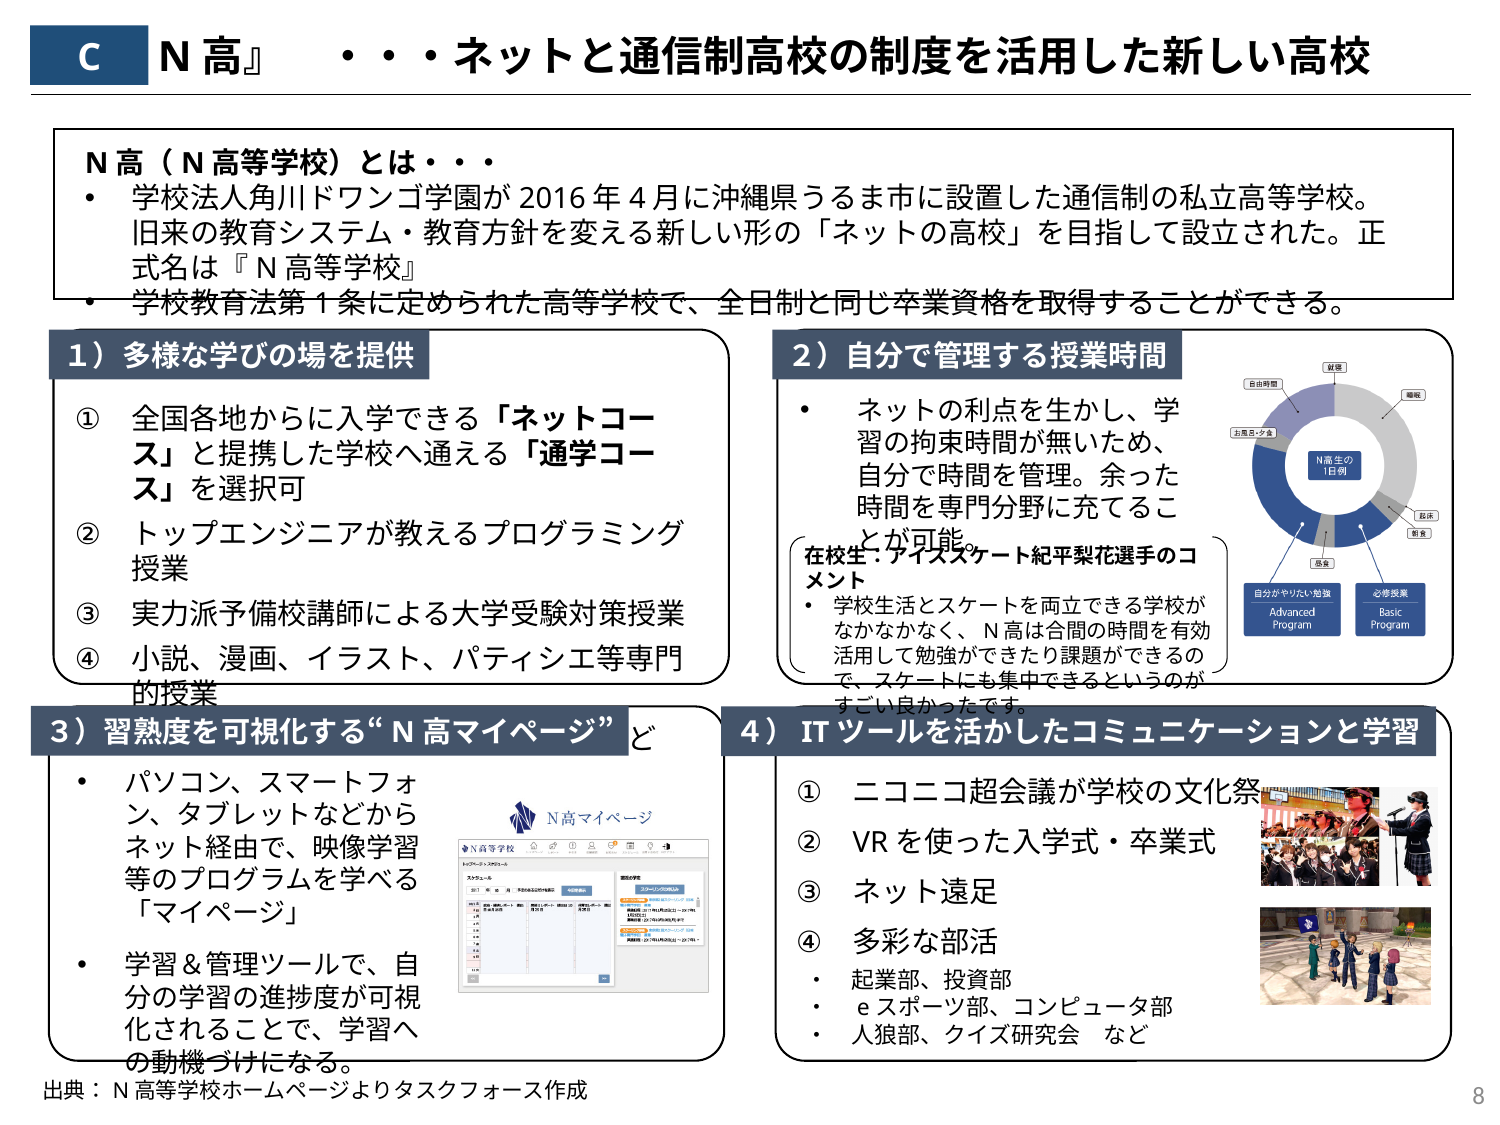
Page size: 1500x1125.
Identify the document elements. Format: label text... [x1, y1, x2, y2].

text_box [52, 328, 730, 681]
text_box 在校生：アイススケート紀平梨花選手のコメント 学校生活とスケートを両立できる学校がなかなかなく、N高は合間の時間を有効活用して勉強ができたり課題ができるので、スケートにも集中できるというのがすごい良かったです。 [790, 535, 1225, 545]
text_box [53, 128, 1454, 300]
text_box ３）習熟度を可視化する“N高マイページ” [30, 705, 629, 756]
text_box [774, 709, 1453, 1062]
text_box １）多様な学びの場を提供 [48, 329, 430, 380]
text_box C [30, 25, 149, 85]
text_box ・ 起業部、投資部 ・ eスポーツ部、コンピュータ部 ・ 人狼部、クイズ研究会 など [790, 958, 1189, 1056]
text_box 在校生：アイススケート紀平梨花選手のコメント 学校生活とスケートを両立できる学校がなかなかなく、N高は合間の時間を有効活用して勉強ができたり課題ができるので、スケートにも集中できるというのがすごい良かったです。 [790, 643, 1234, 726]
picture [1261, 787, 1438, 886]
text_box ２）自分で管理する授業時間 [772, 329, 1183, 380]
text_box [789, 536, 1228, 674]
picture [451, 798, 717, 993]
text_box N高（N高等学校）とは・・・ 学校法人角川ドワンゴ学園が2016年4月に沖縄県うるま市に設置した通信制の私立高等学校。旧来の教育システム・教育方針を変える新しい形の「ネットの高校」を目指して設立された。正式名は『N高等学校』 学校教育法第1条に定められた高等学校で、全日制と同じ卒業資格を取得することができる。 [70, 137, 1412, 327]
text_box ニコニコ超会議が学校の文化祭 VRを使った入学式・卒業式 ネット遠足 多彩な部活 [781, 765, 1421, 966]
text_box パソコン、スマートフォン、タブレットなどからネット経由で、映像学習等のプログラムを学べる「マイページ」 学習＆管理ツールで、自分の学習の進捗度が可視化されることで、学習への動機づけになる。 [62, 757, 446, 1069]
text_box 全国各地からに入学できる「ネットコース」と提携した学校へ通える「通学コース」を選択可 トップエンジニアが教えるプログラミング授業 実力派予備校講師による大学受験対策授業 小説、漫画、イラスト、パティシエ等専門的授業 世界の最先端を学ぶプログラム など [59, 393, 716, 763]
picture [1225, 357, 1448, 643]
picture [1259, 907, 1431, 1005]
slide_number 8 [1162, 1065, 1500, 1125]
text_box 『N高』 ・・・ネットと通信制高校の制度を活用した新しい高校 [49, 22, 1386, 88]
text_box ４）ITツールを活かしたコミュニケーションと学習 [721, 706, 1437, 757]
text_box [446, 713, 726, 1062]
text_box [47, 756, 62, 1058]
text_box [776, 328, 1454, 685]
text_box ネットの利点を生かし、学習の拘束時間が無いため、自分で時間を管理。余った時間を専門分野に充てることが可能。 [785, 385, 1198, 563]
text_box 出典：N高等学校ホームページよりタスクフォース作成 [27, 1069, 603, 1111]
